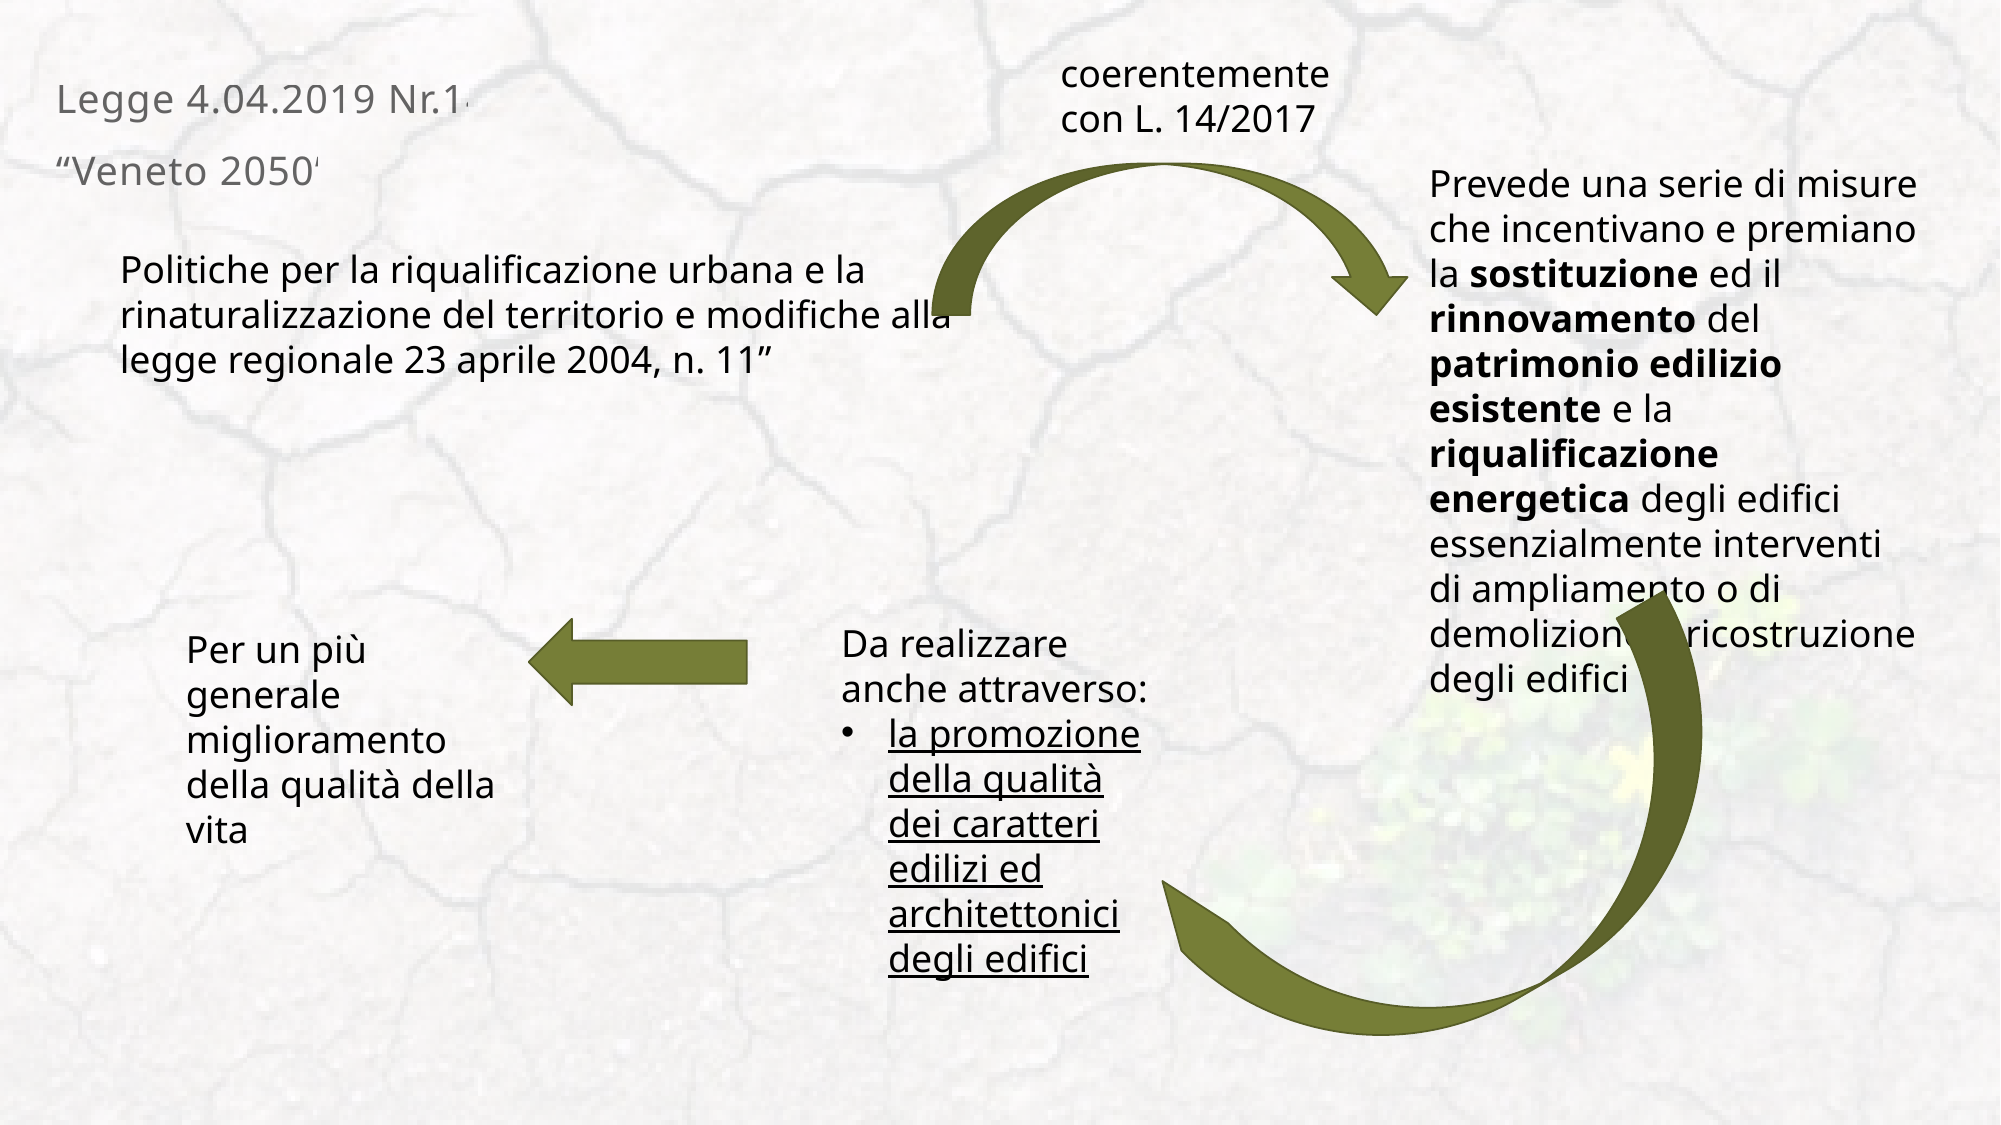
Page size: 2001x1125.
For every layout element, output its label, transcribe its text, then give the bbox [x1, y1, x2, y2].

text_box Da realizzare anche attraverso: la promozione della qualità dei caratteri edilizi ed architettonici degli edifici [826, 612, 1173, 987]
text_box [931, 162, 1409, 316]
text_box Per un più generale miglioramento della qualità della vita [171, 618, 517, 859]
text_box [528, 617, 748, 707]
text_box [1161, 590, 1703, 1036]
text_box Prevede una serie di misure che incentivano e premiano la sostituzione ed il rinnovamento del patrimonio edilizio esistente e la riqualificazione energetica degli edifici essenzialmente interventi di ampliamento o di demolizione e ricostruzione degli edifici [1414, 152, 1939, 708]
text_box Politiche per la riqualificazione urbana e la rinaturalizzazione del territorio e modifiche alla legge regionale 23 aprile 2004, n. 11” [105, 239, 1000, 389]
list Legge 4.04.2019 Nr.14 “Veneto 2050” [40, 42, 634, 202]
text_box coerentemente con L. 14/2017 [1045, 42, 1358, 148]
